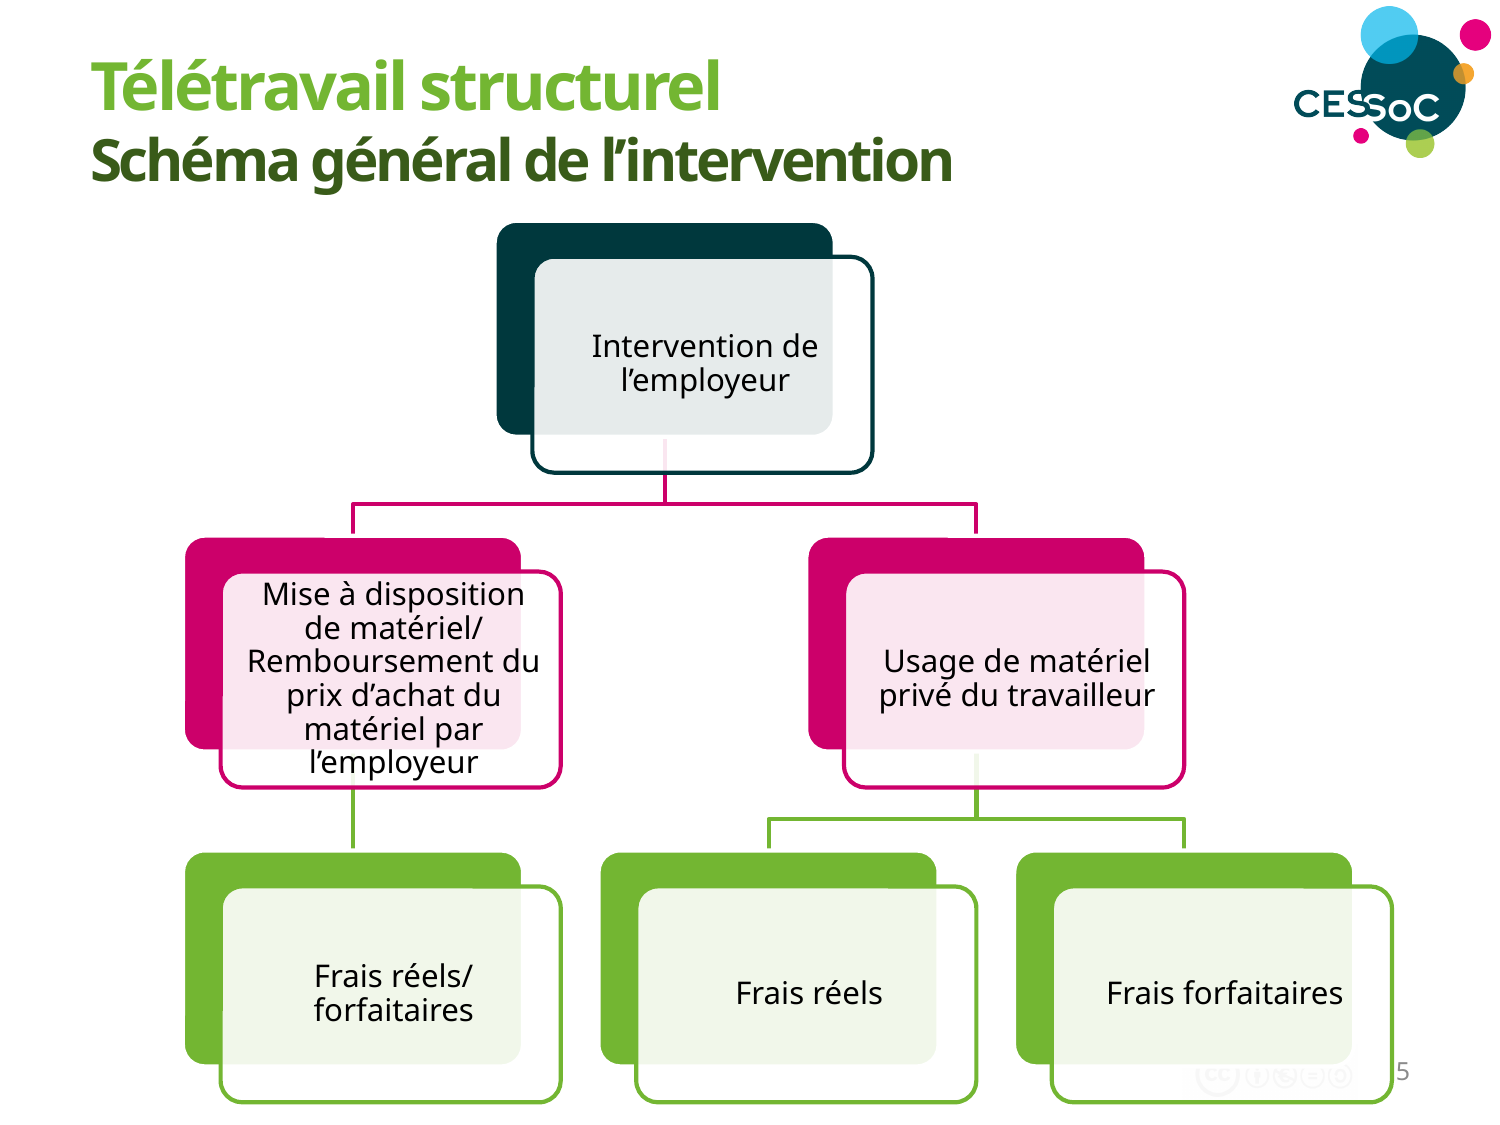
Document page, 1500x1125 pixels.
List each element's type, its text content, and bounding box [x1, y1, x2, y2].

text_box Télétravail structurel Schéma général de l’intervention [74, 22, 1425, 214]
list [74, 220, 1500, 1103]
picture [1294, 6, 1495, 158]
